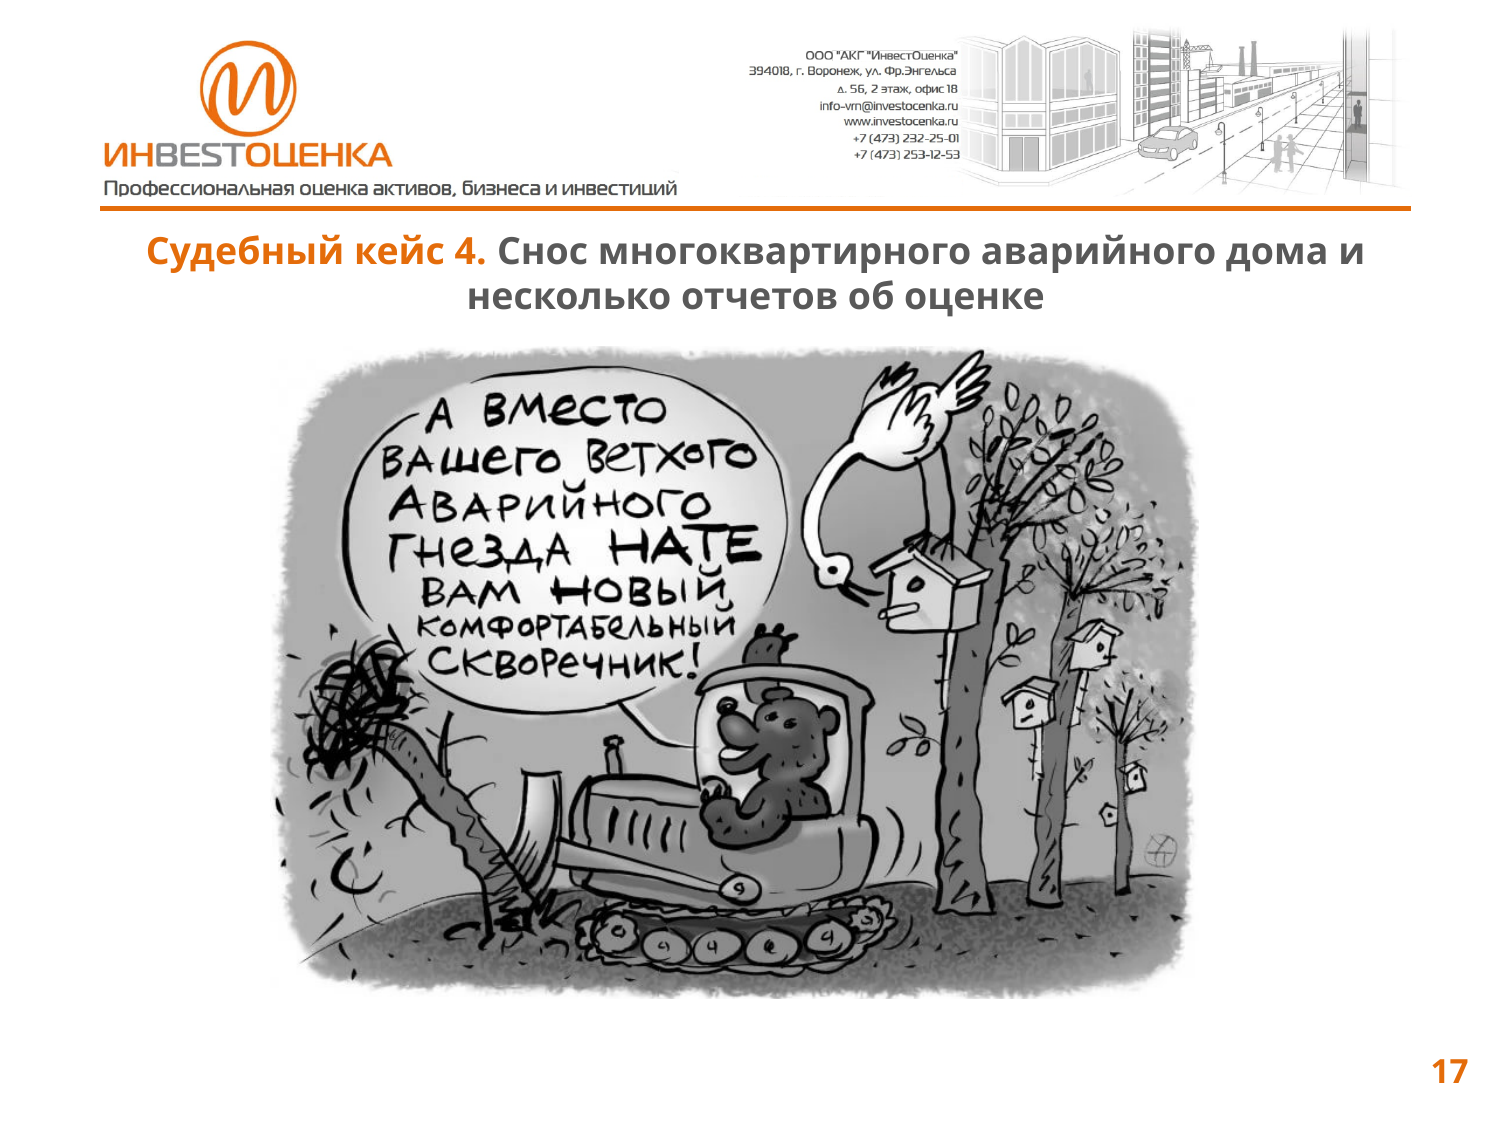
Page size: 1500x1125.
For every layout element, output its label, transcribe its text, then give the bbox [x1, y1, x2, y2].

text_box [0, 210, 1500, 286]
text_box 17 [1104, 1042, 1484, 1103]
text_box Судебный кейс 4. Снос многоквартирного аварийного дома и несколько отчетов об оценке [88, 219, 1424, 325]
picture [270, 346, 1200, 999]
picture [739, 22, 1412, 197]
picture [100, 36, 679, 197]
